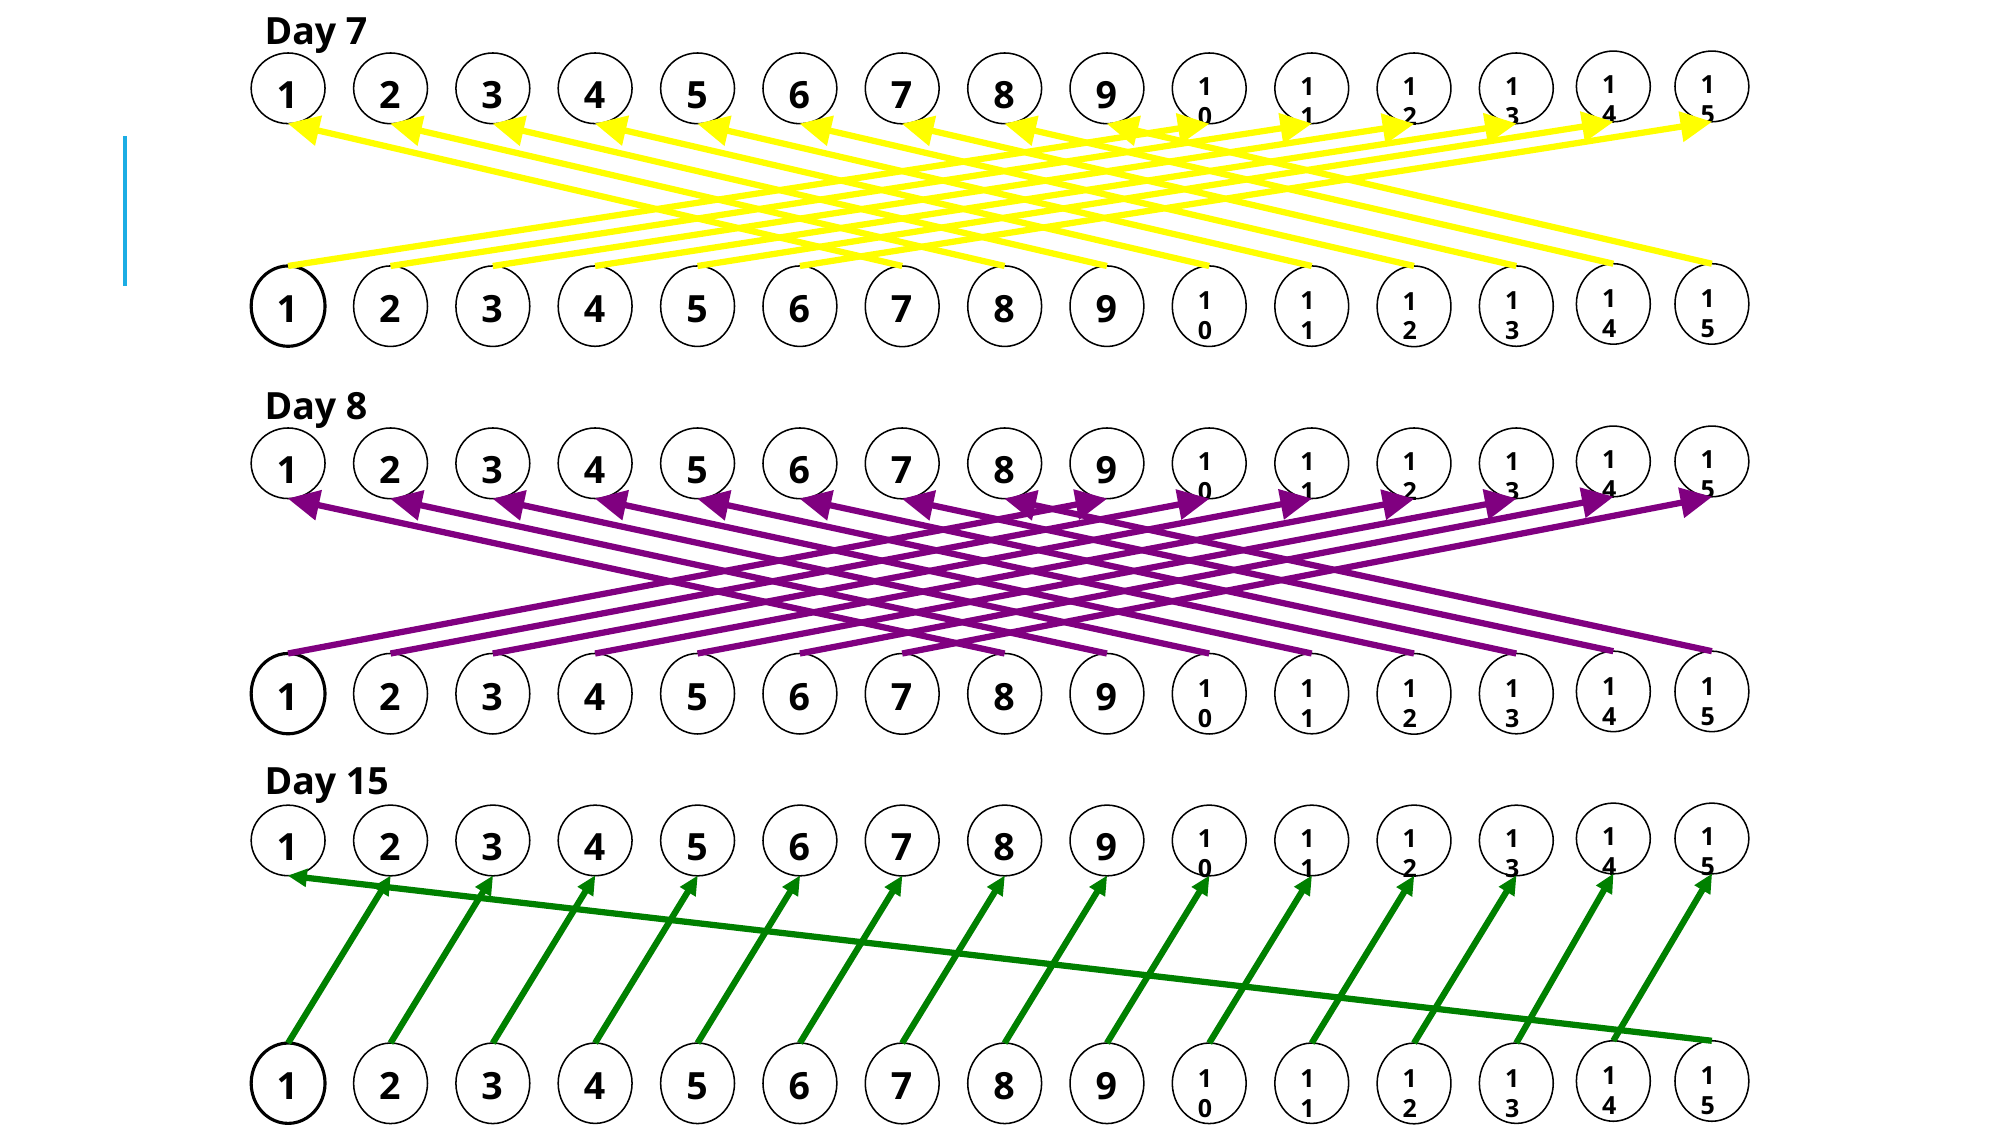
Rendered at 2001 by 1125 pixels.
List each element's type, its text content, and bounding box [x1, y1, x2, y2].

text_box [799, 123, 897, 267]
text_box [1004, 875, 1101, 1044]
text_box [902, 875, 999, 1044]
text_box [1004, 498, 1713, 652]
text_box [492, 498, 590, 654]
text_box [249, 649, 1751, 736]
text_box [697, 875, 794, 1044]
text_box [287, 123, 385, 267]
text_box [1516, 873, 1608, 1044]
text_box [1106, 123, 1713, 264]
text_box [492, 875, 590, 1044]
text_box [697, 123, 794, 267]
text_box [1209, 875, 1306, 1044]
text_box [902, 123, 999, 267]
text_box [595, 123, 692, 267]
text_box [249, 49, 1751, 126]
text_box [390, 875, 487, 1044]
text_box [249, 1039, 1751, 1125]
text_box Day 15 [249, 749, 413, 797]
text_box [249, 424, 1751, 501]
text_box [595, 498, 692, 654]
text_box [697, 498, 794, 654]
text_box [1311, 875, 1408, 1044]
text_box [595, 875, 692, 1044]
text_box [492, 123, 590, 267]
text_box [249, 801, 1751, 878]
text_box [1004, 123, 1101, 264]
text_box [287, 875, 385, 1042]
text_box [799, 498, 897, 654]
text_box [390, 123, 487, 267]
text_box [902, 498, 999, 652]
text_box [1613, 873, 1713, 1042]
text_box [249, 262, 1751, 349]
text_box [287, 498, 385, 654]
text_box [390, 498, 487, 654]
text_box Day 8 [249, 374, 400, 420]
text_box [799, 875, 897, 1044]
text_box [1106, 875, 1204, 1044]
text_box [1413, 875, 1510, 1044]
text_box Day 7 [249, 0, 400, 45]
